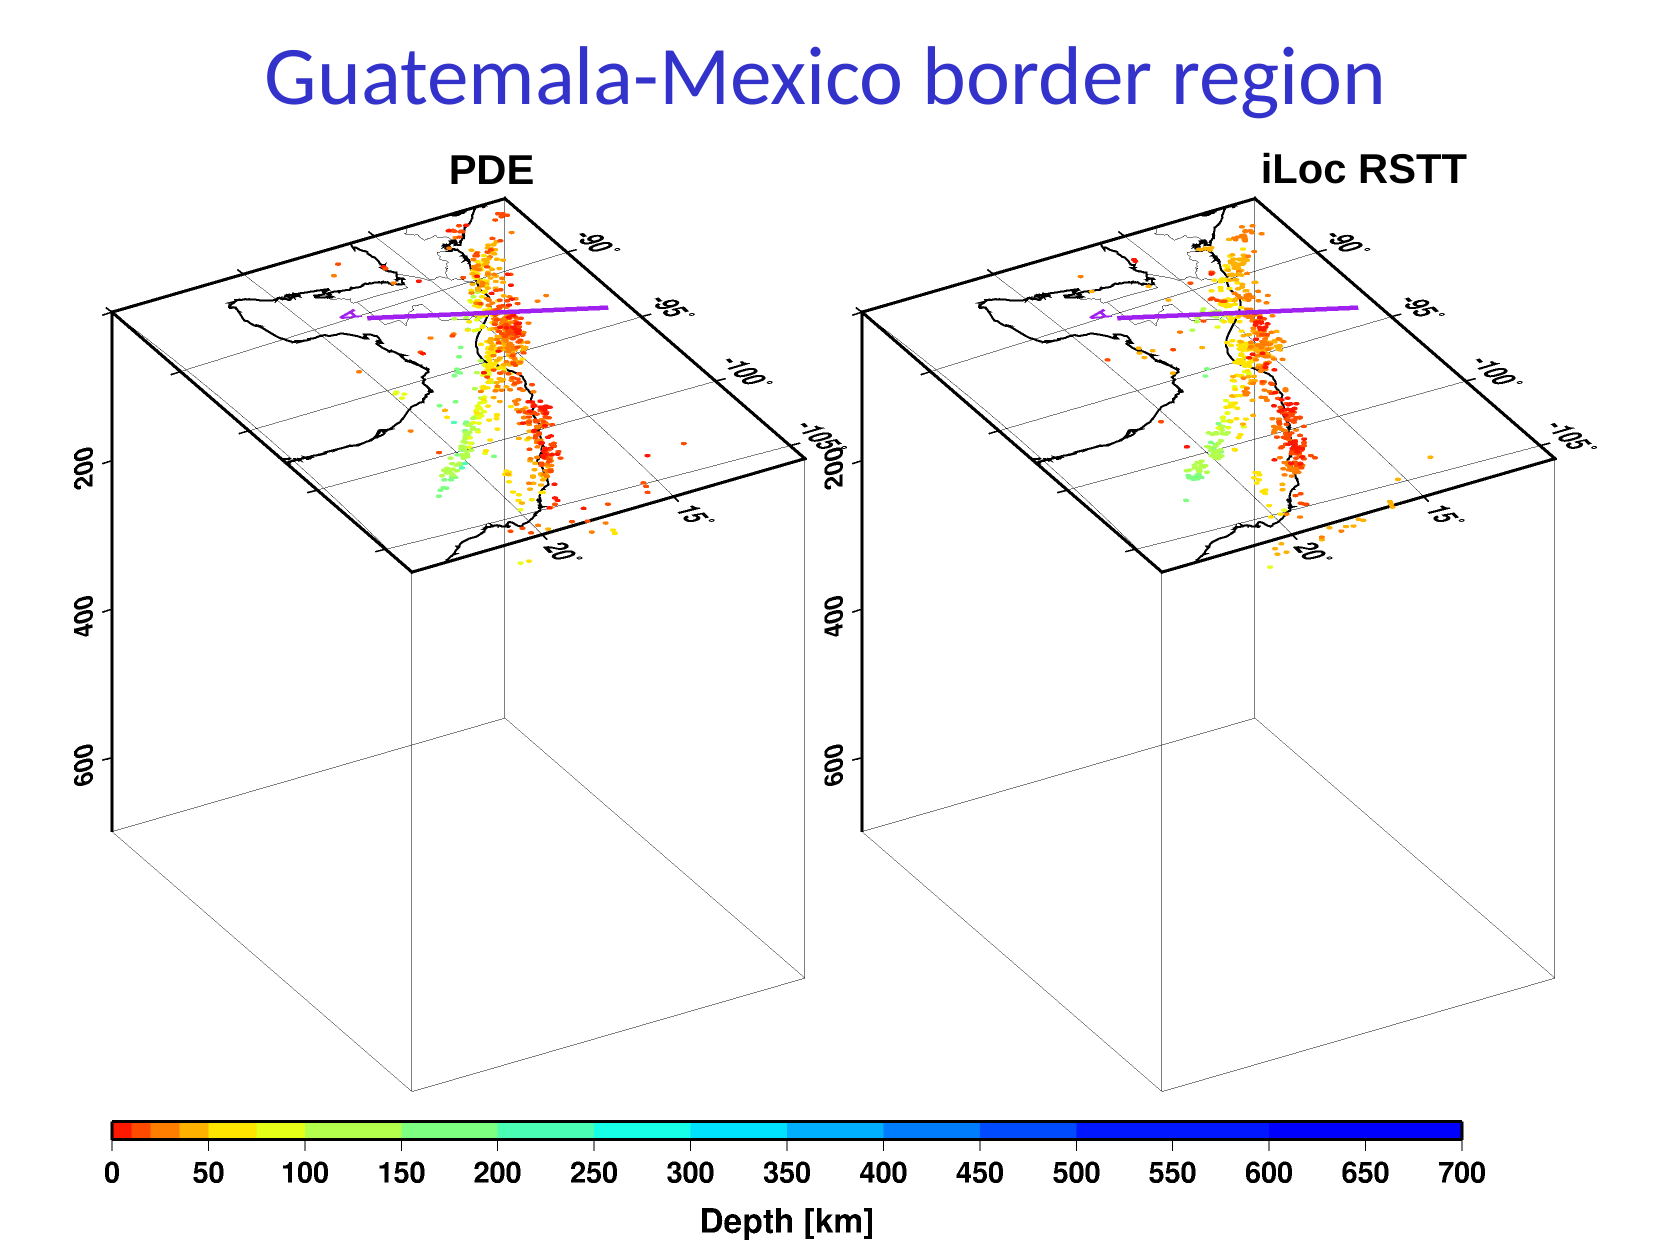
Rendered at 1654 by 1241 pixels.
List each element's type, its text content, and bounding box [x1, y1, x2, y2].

picture [73, 196, 1597, 1241]
text_box PDE [433, 139, 550, 194]
title Guatemala-Mexico border region [82, 17, 1570, 136]
text_box iLoc RSTT [1246, 139, 1482, 194]
